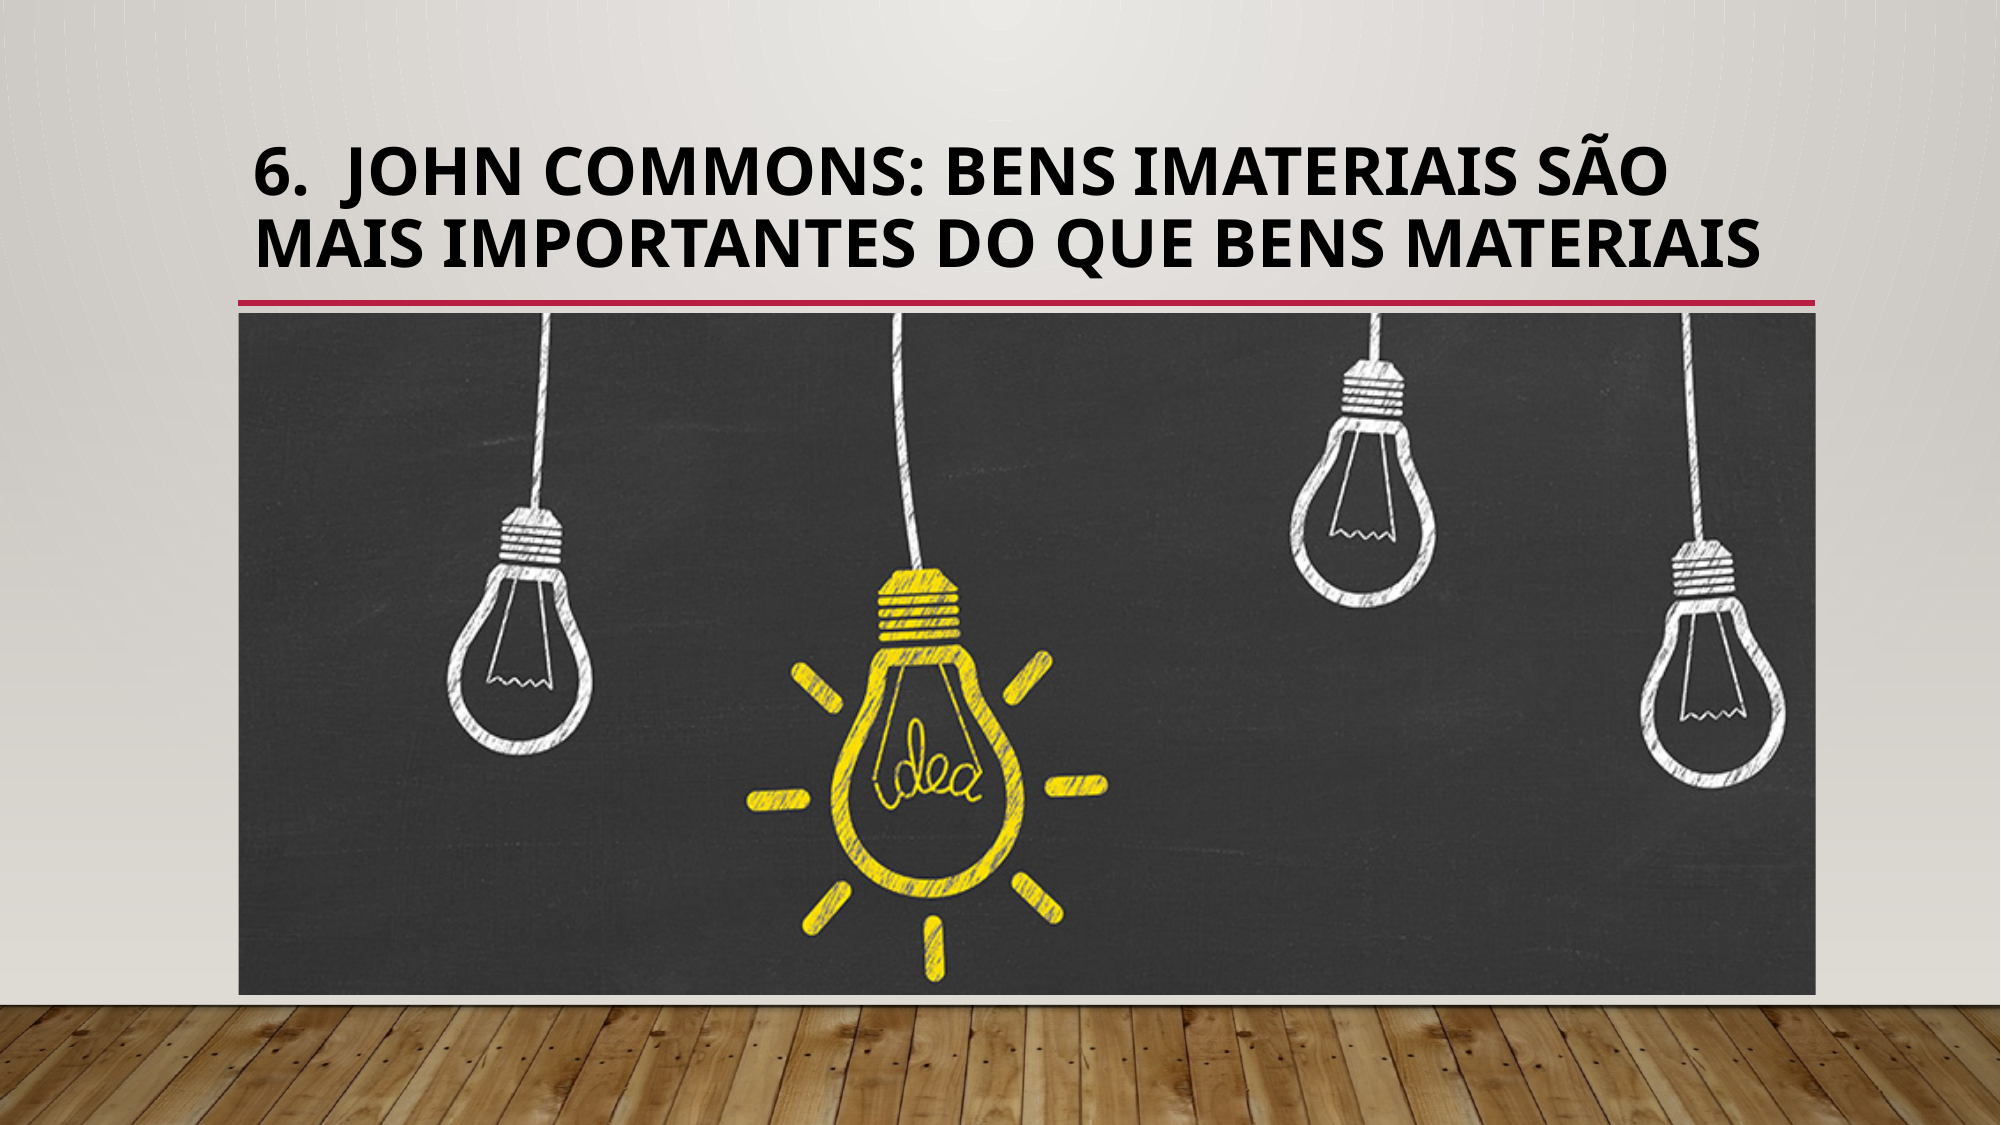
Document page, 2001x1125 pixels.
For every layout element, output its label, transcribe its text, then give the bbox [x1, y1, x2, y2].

picture [0, 1005, 2000, 1125]
picture [238, 313, 1816, 995]
title 6. John Commons: Bens imateriais são mais importantes do que bens materiais [238, 130, 1814, 303]
